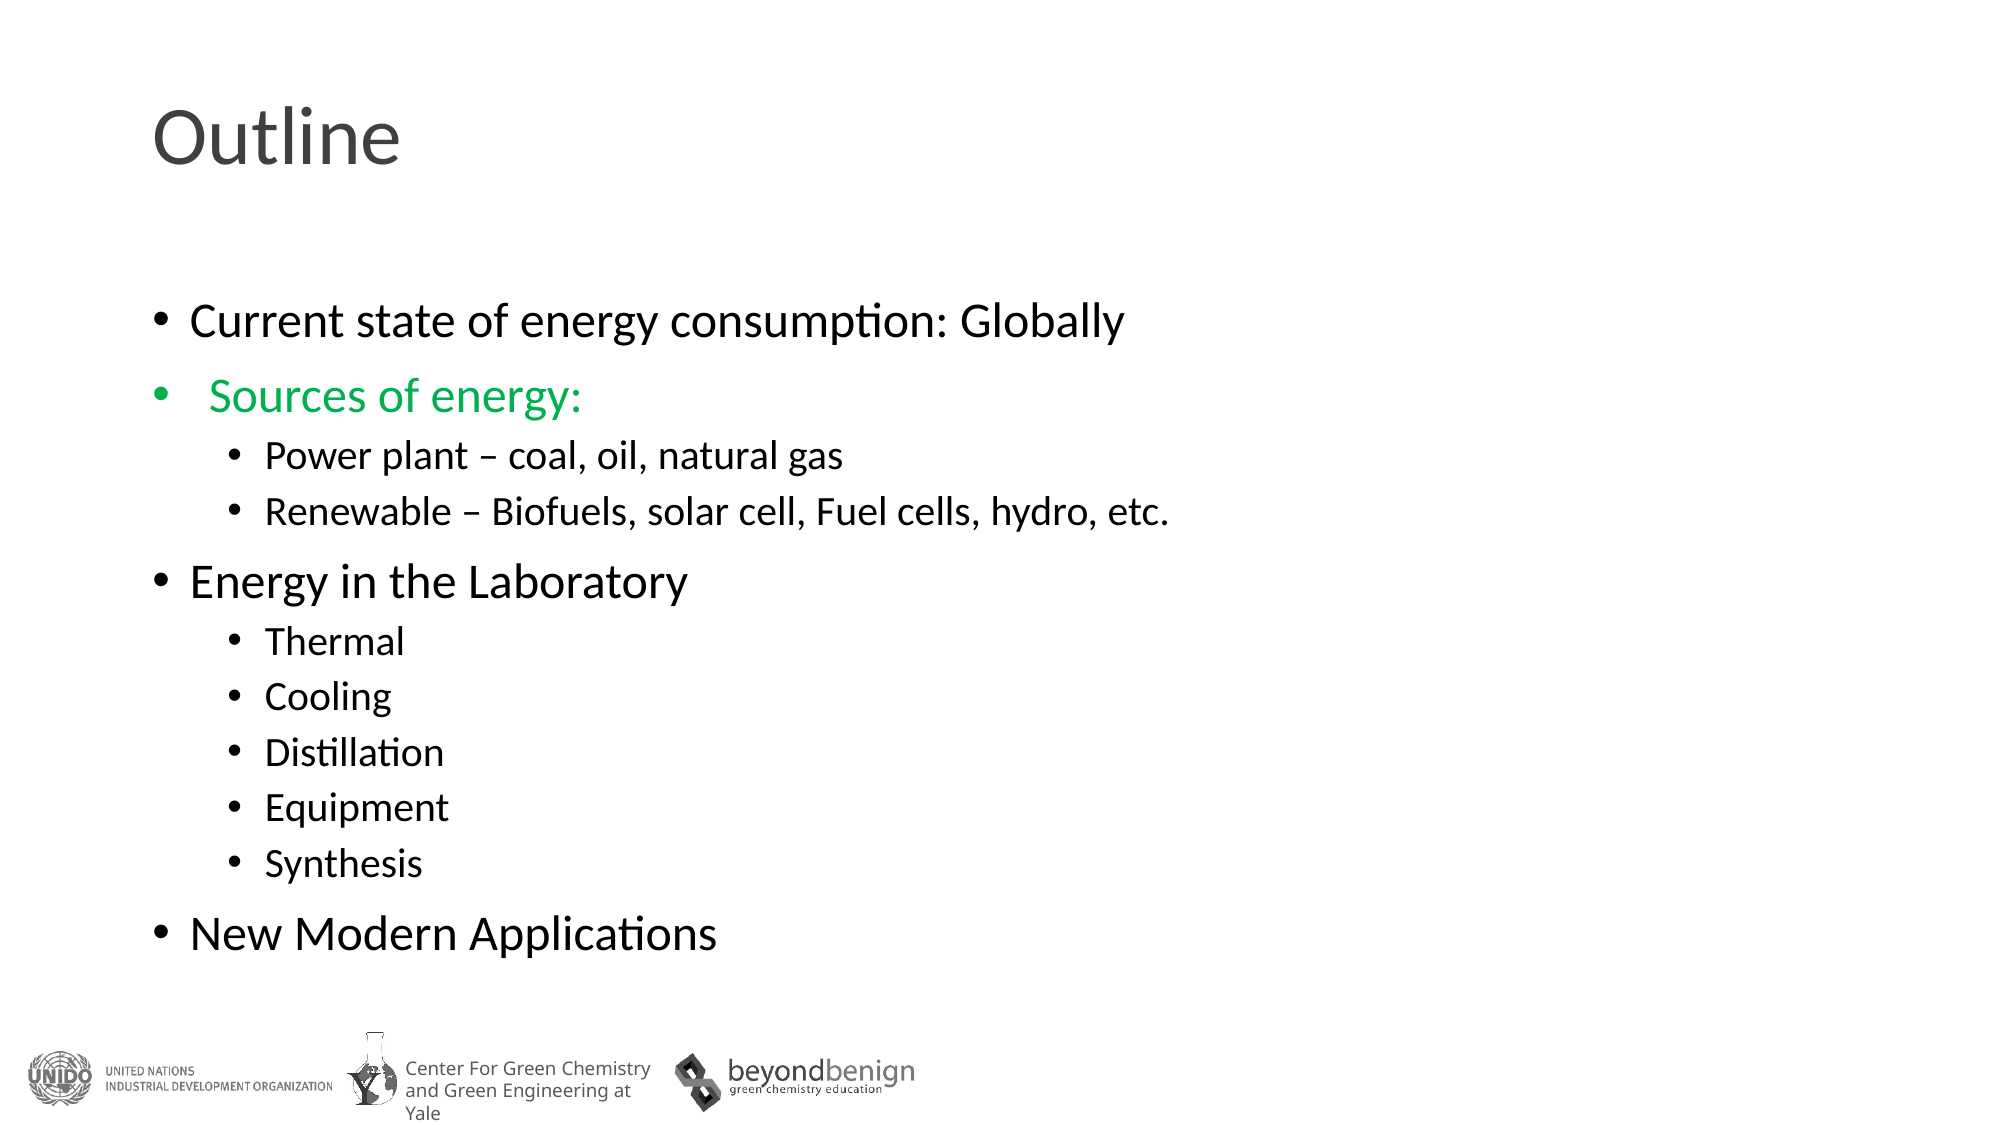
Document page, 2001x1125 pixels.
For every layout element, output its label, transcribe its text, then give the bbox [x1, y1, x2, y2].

title Outline [137, 28, 1863, 247]
text_box Current state of energy consumption: Globally Sources of energy: Power plant – coal, oil, natural gas Renewable – Biofuels, solar cell, Fuel cells, hydro, etc. Energy in the Laboratory Thermal Cooling Distillation Equipment Synthesis New Modern Applications [137, 287, 1863, 1043]
